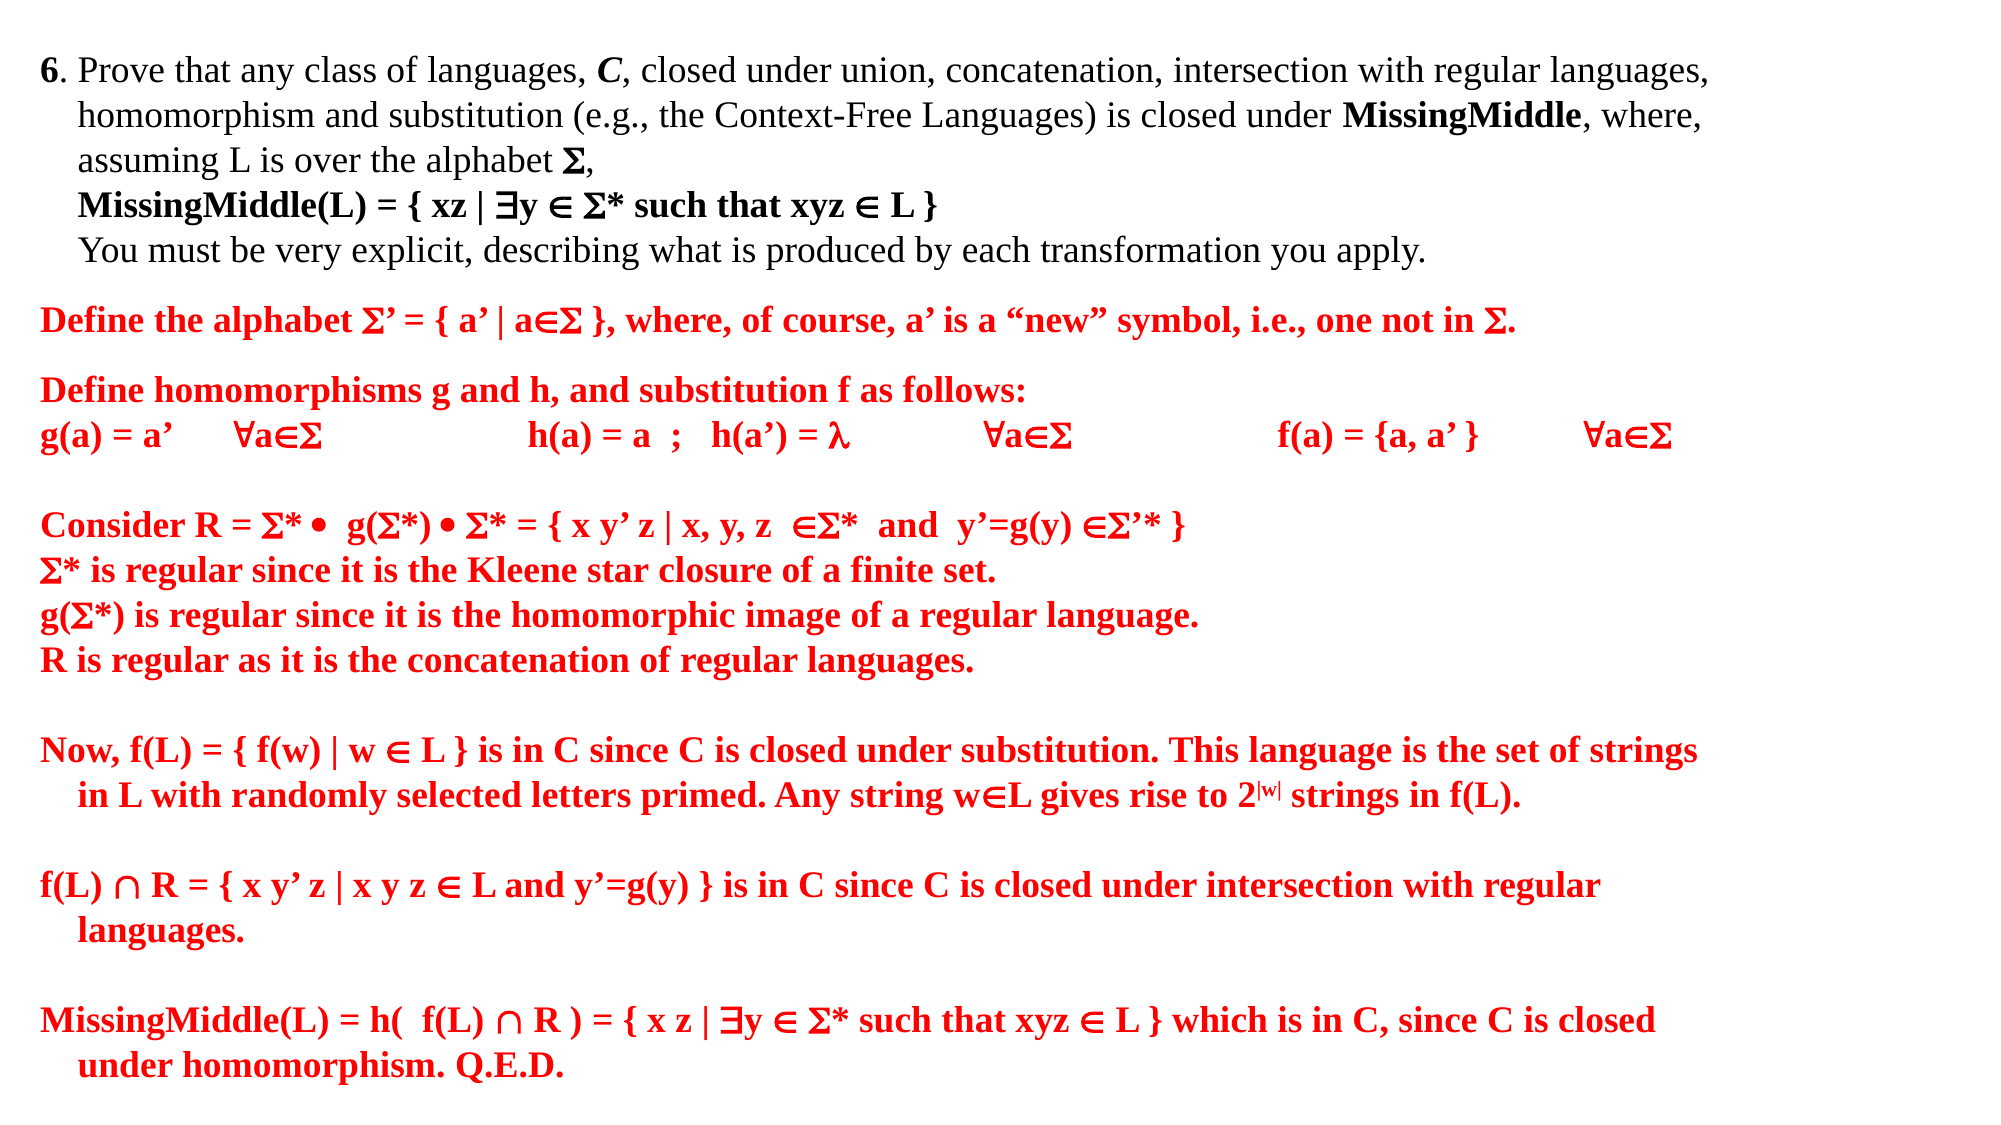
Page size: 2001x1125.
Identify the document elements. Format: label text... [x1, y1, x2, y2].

text_box 6. Prove that any class of languages, C, closed under union, concatenation, intersection with regular languages, homomorphism and substitution (e.g., the Context-Free Languages) is closed under MissingMiddle, where, assuming L is over the alphabet , MissingMiddle(L) = { xz | y  * such that xyz  L } You must be very explicit, describing what is produced by each transformation you apply. Define the alphabet ’ = { a’ | a }, where, of course, a’ is a “new” symbol, i.e., one not in . Define homomorphisms g and h, and substitution f as follows: g(a) = a’ a h(a) = a ; h(a’) =  a f(a) = {a, a’ } a Consider R = *  g(*)  * = { x y’ z | x, y, z * and y’=g(y) ’* } * is regular since it is the Kleene star closure of a finite set. g(*) is regular since it is the homomorphic image of a regular language. R is regular as it is the concatenation of regular languages. Now, f(L) = { f(w) | w  L } is in C since C is closed under substitution. This language is the set of strings in L with randomly selected letters primed. Any string wL gives rise to 2|w| strings in f(L). f(L)  R = { x y’ z | x y z  L and y’=g(y) } is in C since C is closed under intersection with regular languages. MissingMiddle(L) = h( f(L)  R ) = { x z | y  * such that xyz  L } which is in C, since C is closed under homomorphism. Q.E.D. [25, 38, 1732, 1093]
